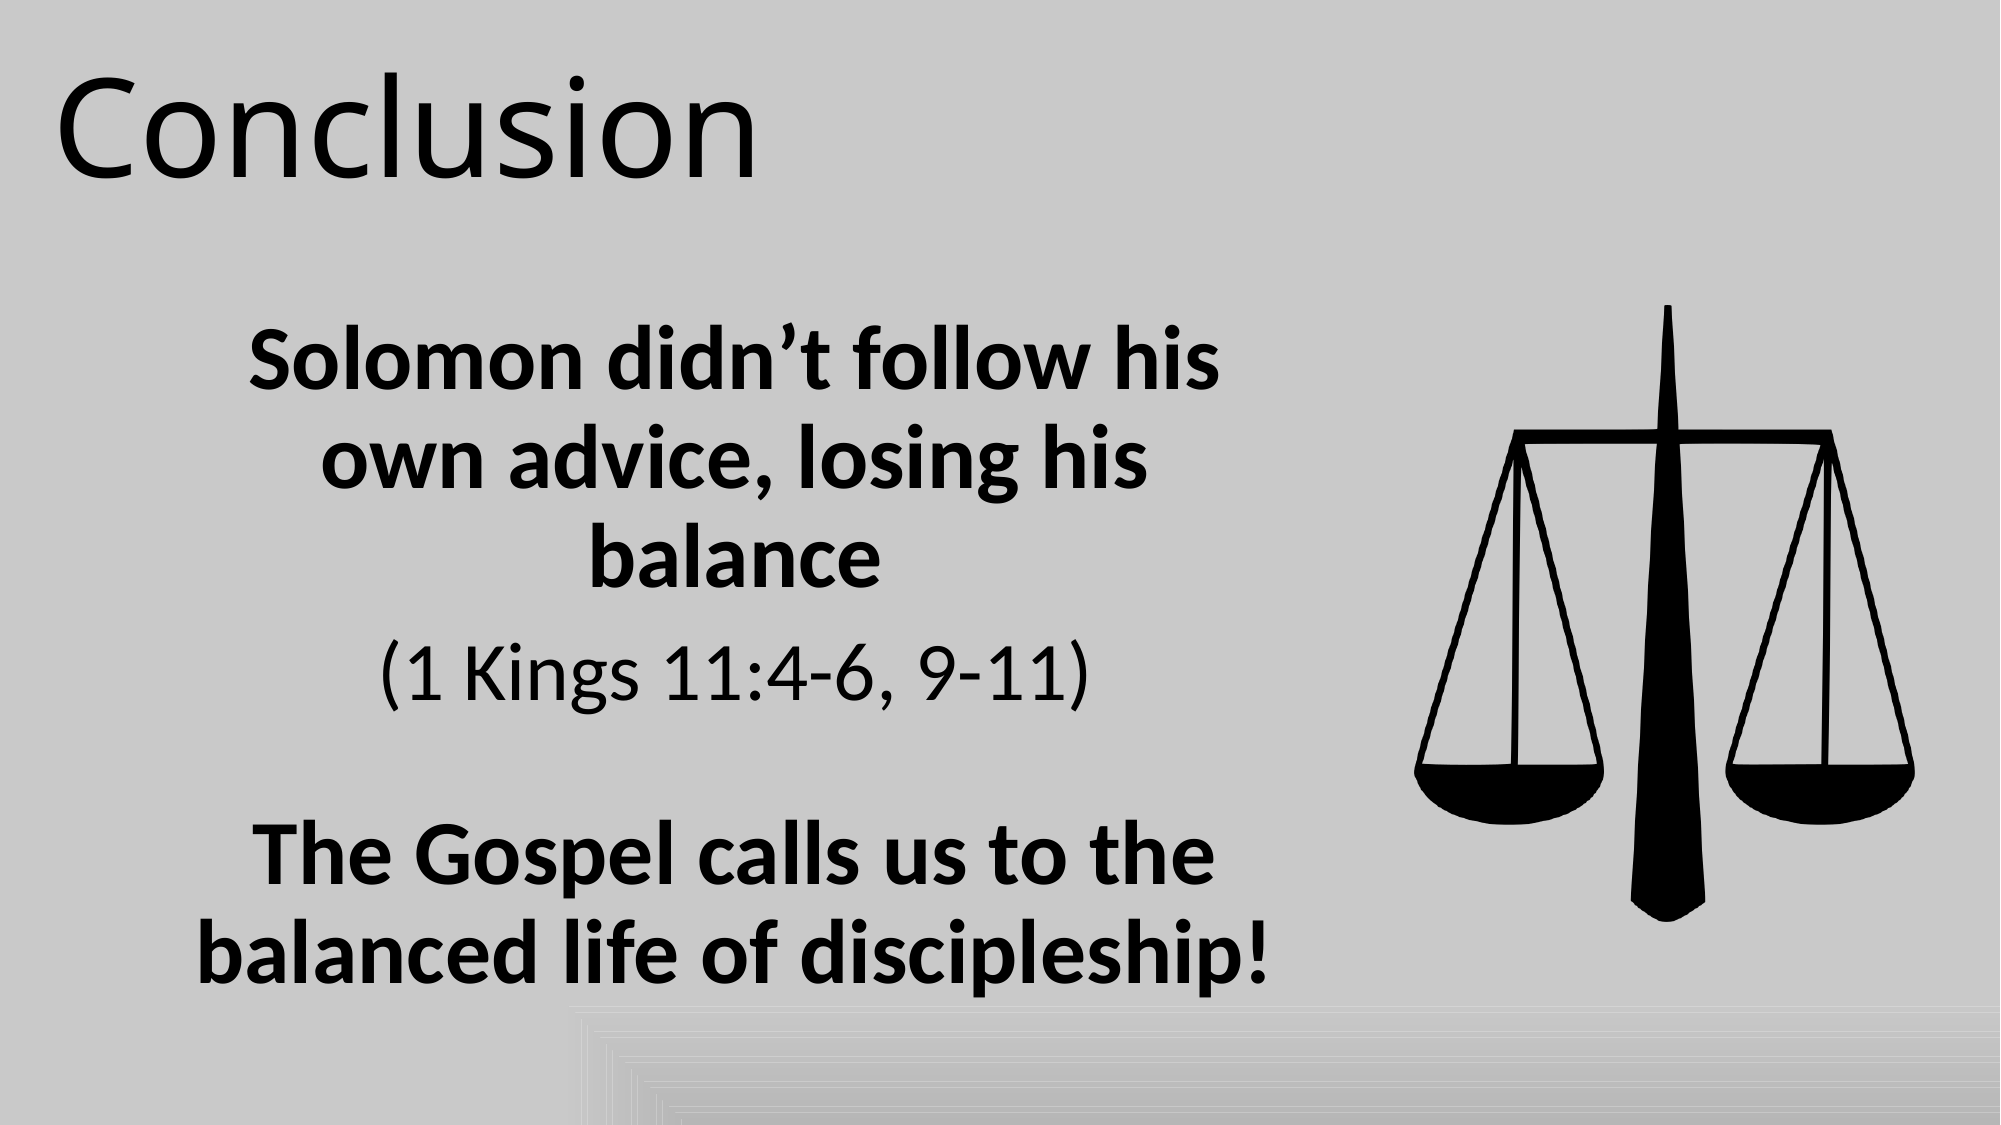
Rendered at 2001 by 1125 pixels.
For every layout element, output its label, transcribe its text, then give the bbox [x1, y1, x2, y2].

title Conclusion [37, 51, 1961, 239]
picture [1414, 305, 1915, 922]
subtitle Solomon didn’t follow his own advice, losing his balance (1 Kings 11:4-6, 9-11) The Gospel calls us to the balanced life of discipleship! [163, 303, 1308, 1112]
